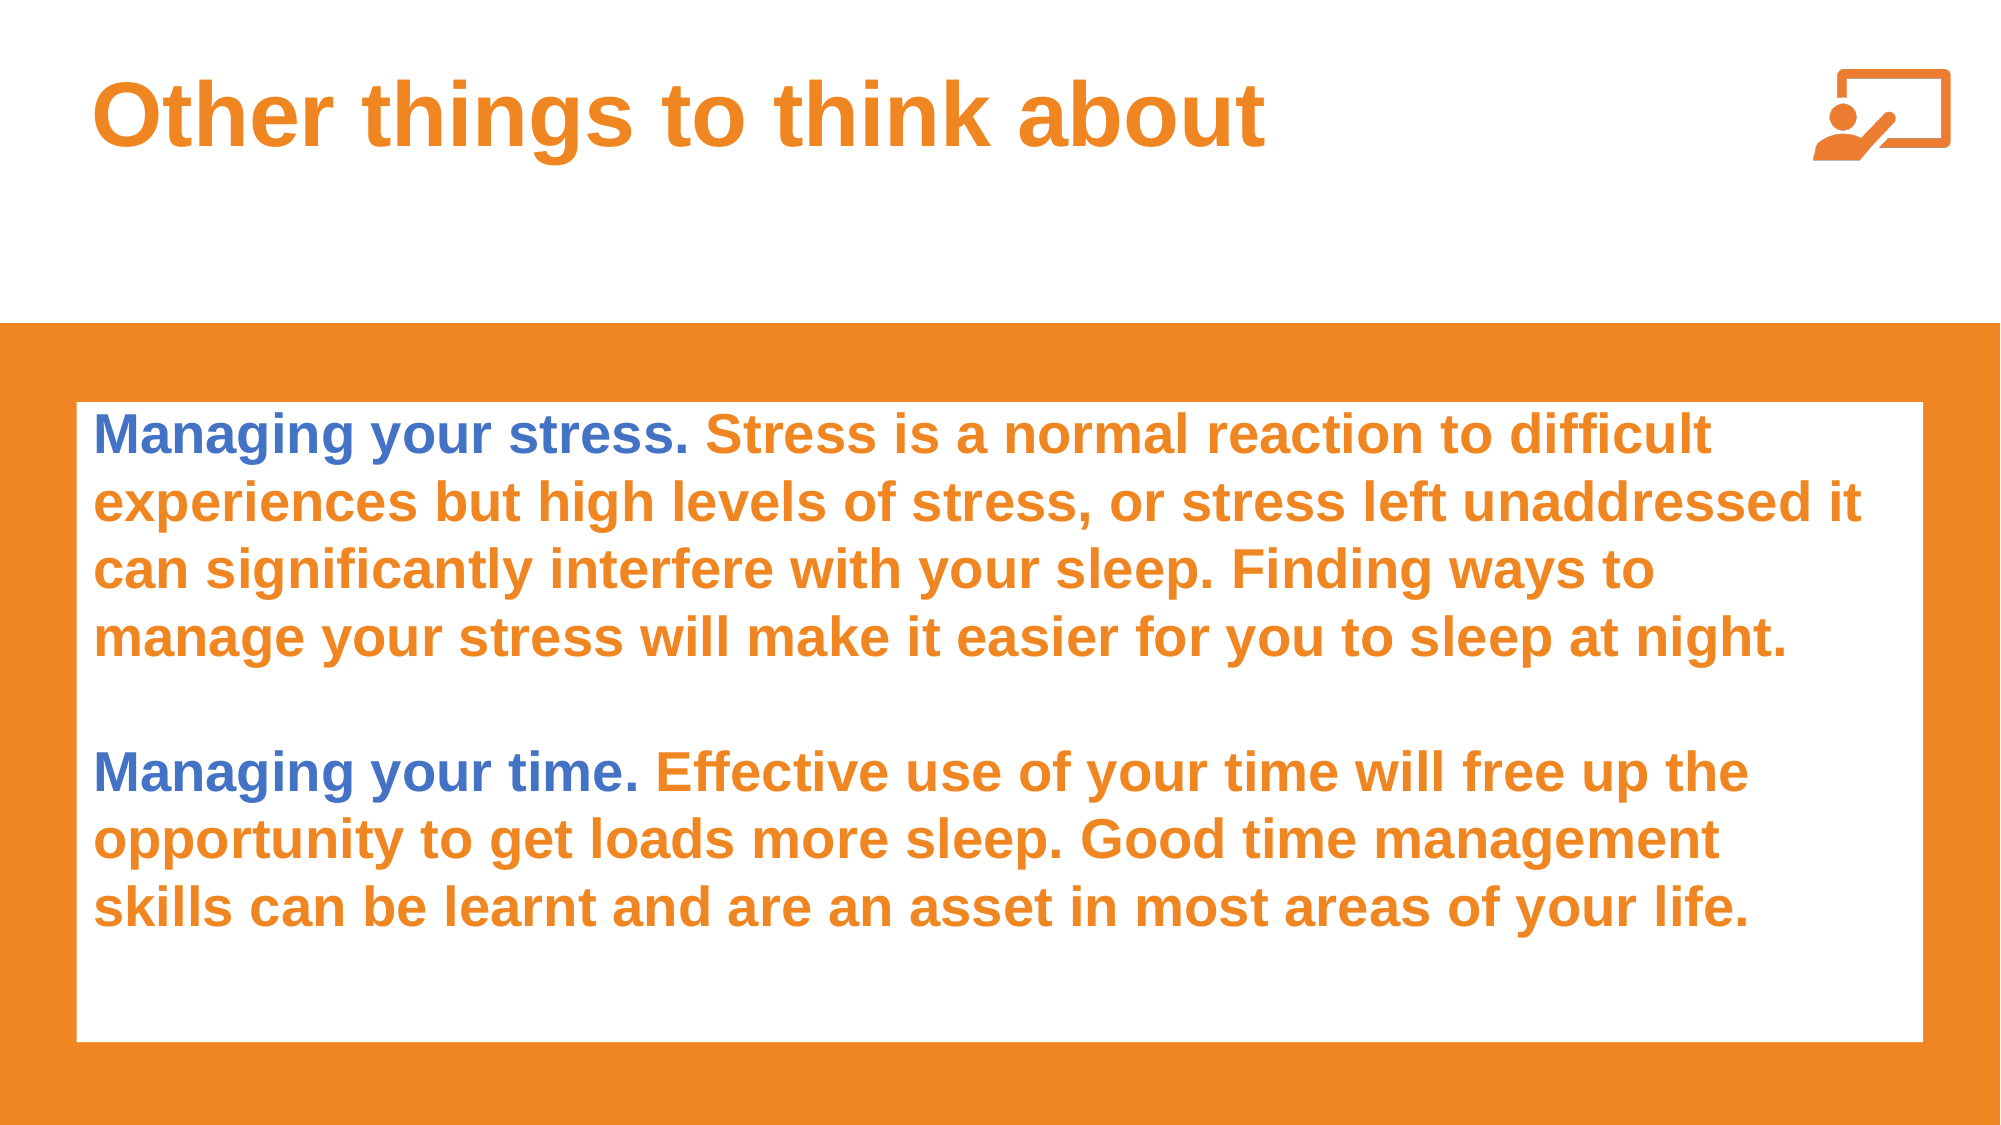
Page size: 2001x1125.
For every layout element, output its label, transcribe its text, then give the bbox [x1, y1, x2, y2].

text_box Managing your stress. Stress is a normal reaction to difficult experiences but high levels of stress, or stress left unaddressed it can significantly interfere with your sleep. Finding ways to manage your stress will make it easier for you to sleep at night. Managing your time. Effective use of your time will free up the opportunity to get loads more sleep. Good time management skills can be learnt and are an asset in most areas of your life. [78, 390, 1882, 945]
text_box [76, 401, 1924, 1043]
text_box Other things to think about [76, 59, 1924, 278]
picture [1806, 39, 1957, 190]
text_box [0, 322, 2000, 1125]
